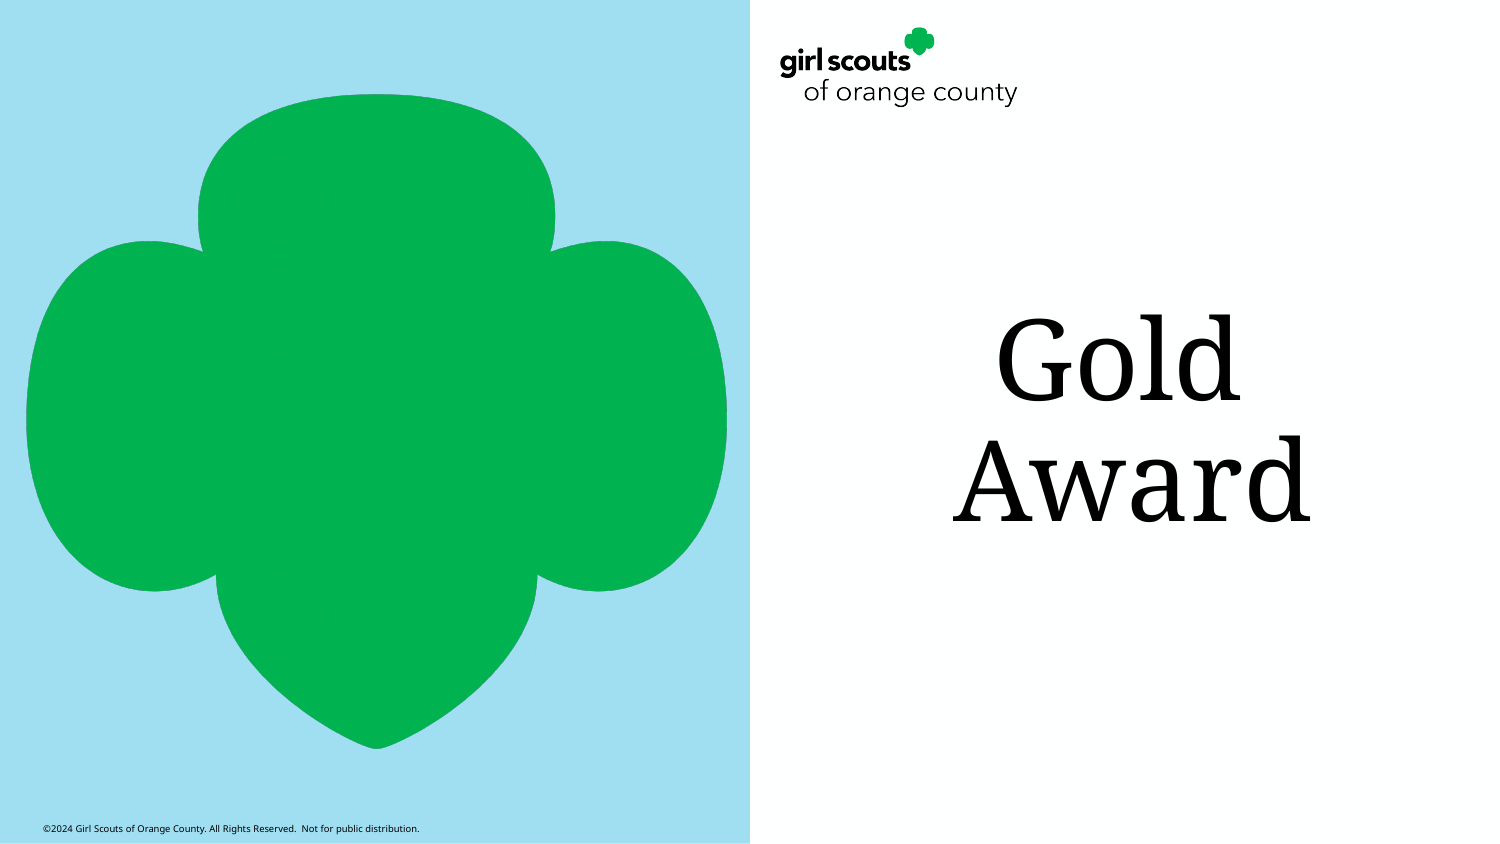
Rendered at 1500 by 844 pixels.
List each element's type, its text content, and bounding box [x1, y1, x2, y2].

footer ©2024 Girl Scouts of Orange County. All Rights Reserved. Not for public distribution. [28, 818, 959, 844]
picture [23, 68, 730, 775]
title Gold Award [764, 290, 1488, 554]
picture [749, 0, 1088, 188]
